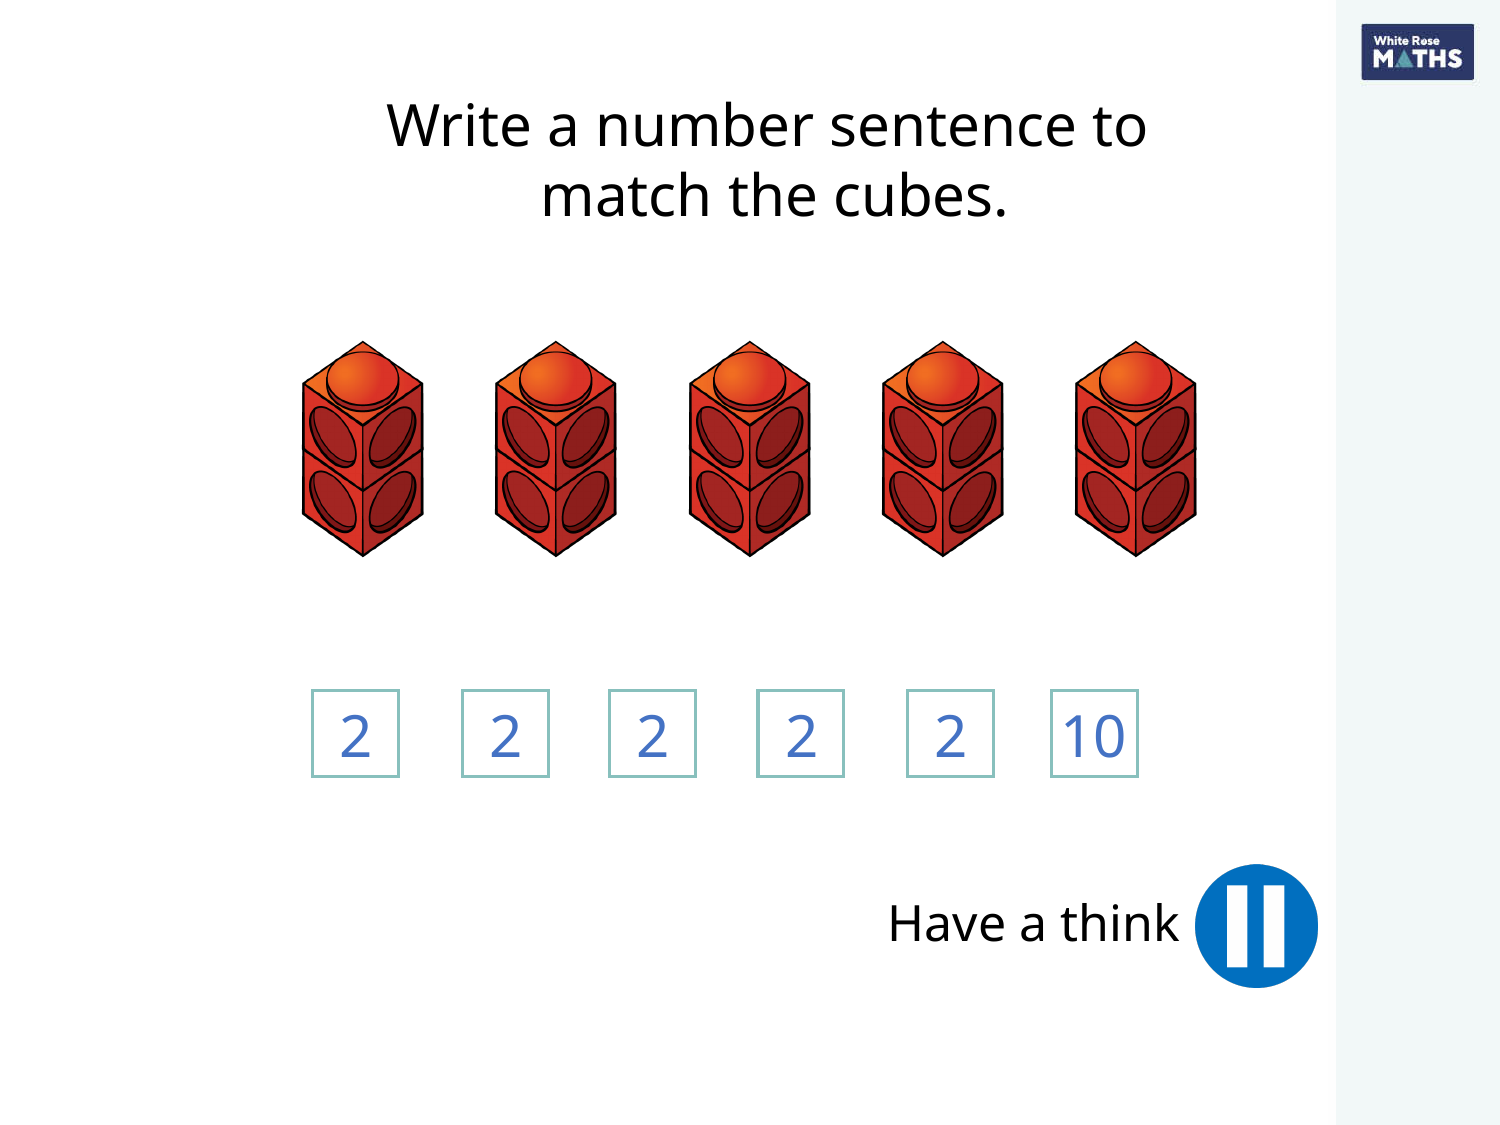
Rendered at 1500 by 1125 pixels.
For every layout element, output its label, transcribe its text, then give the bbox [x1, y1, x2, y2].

text_box 2 [757, 691, 846, 777]
text_box 2 [462, 691, 550, 777]
text_box 10 [1043, 691, 1145, 777]
text_box 2 [907, 691, 995, 777]
picture [0, 0, 1500, 1125]
text_box 2 [609, 691, 697, 777]
text_box 2 [312, 691, 401, 777]
text_box Write a number sentence to match the cubes. [205, 80, 1344, 236]
text_box Have a think [873, 883, 1195, 959]
